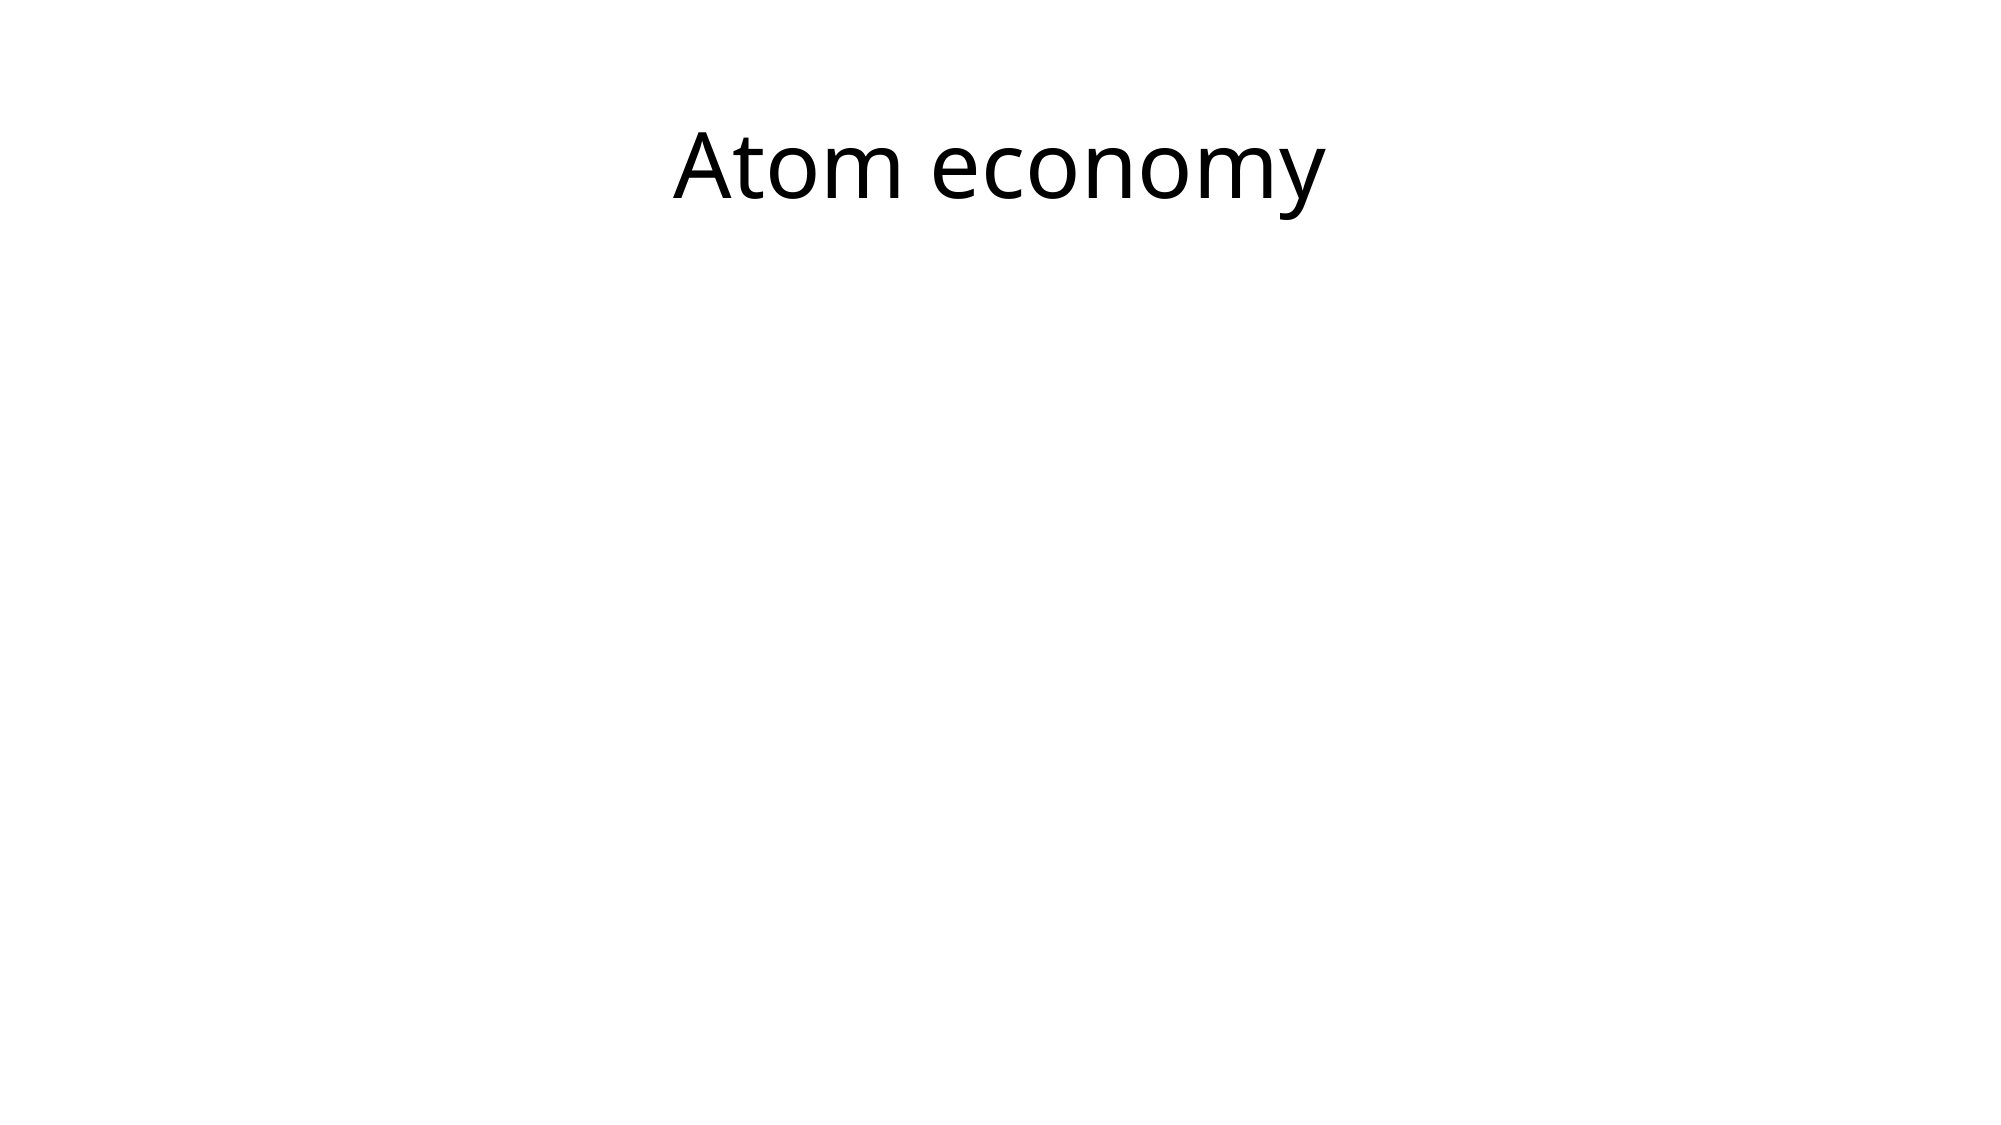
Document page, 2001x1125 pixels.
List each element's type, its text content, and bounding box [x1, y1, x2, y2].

title Atom economy [137, 59, 1863, 278]
